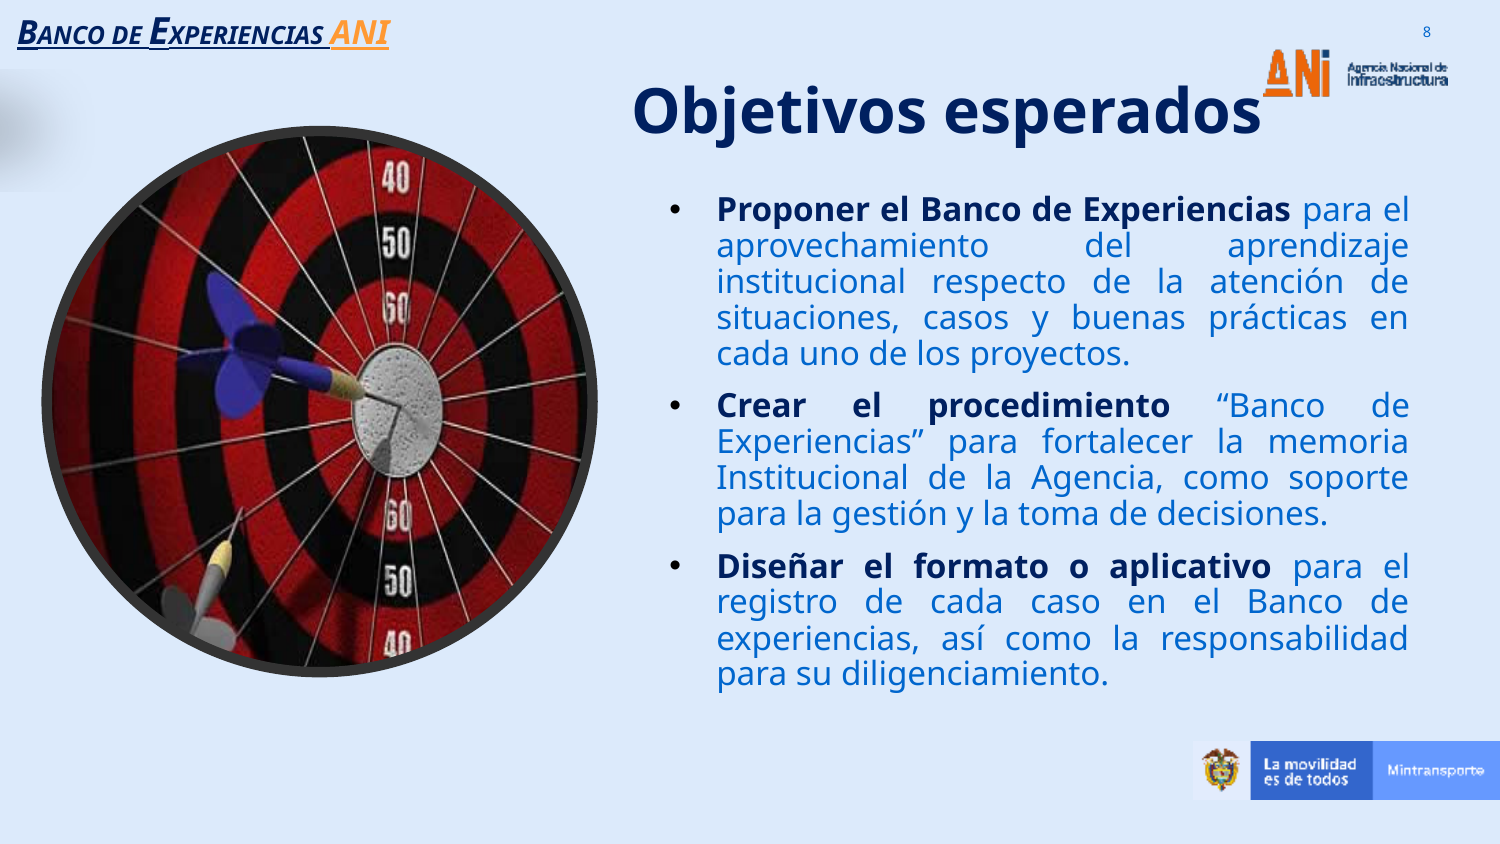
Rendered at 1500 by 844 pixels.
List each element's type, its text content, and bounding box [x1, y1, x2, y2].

text_box BANCO DE EXPERIENCIAS ANI [2, 0, 753, 60]
picture [46, 130, 593, 673]
picture [1263, 47, 1448, 100]
picture [1193, 741, 1500, 800]
text_box Proponer el Banco de Experiencias para el aprovechamiento del aprendizaje institucional respecto de la atención de situaciones, casos y buenas prácticas en cada uno de los proyectos. Crear el procedimiento “Banco de Experiencias” para fortalecer la memoria Institucional de la Agencia, como soporte para la gestión y la toma de decisiones. Diseñar el formato o aplicativo para el registro de cada caso en el Banco de experiencias, así como la responsabilidad para su diligenciamiento. [654, 185, 1426, 749]
text_box Objetivos esperados [593, 60, 1301, 167]
